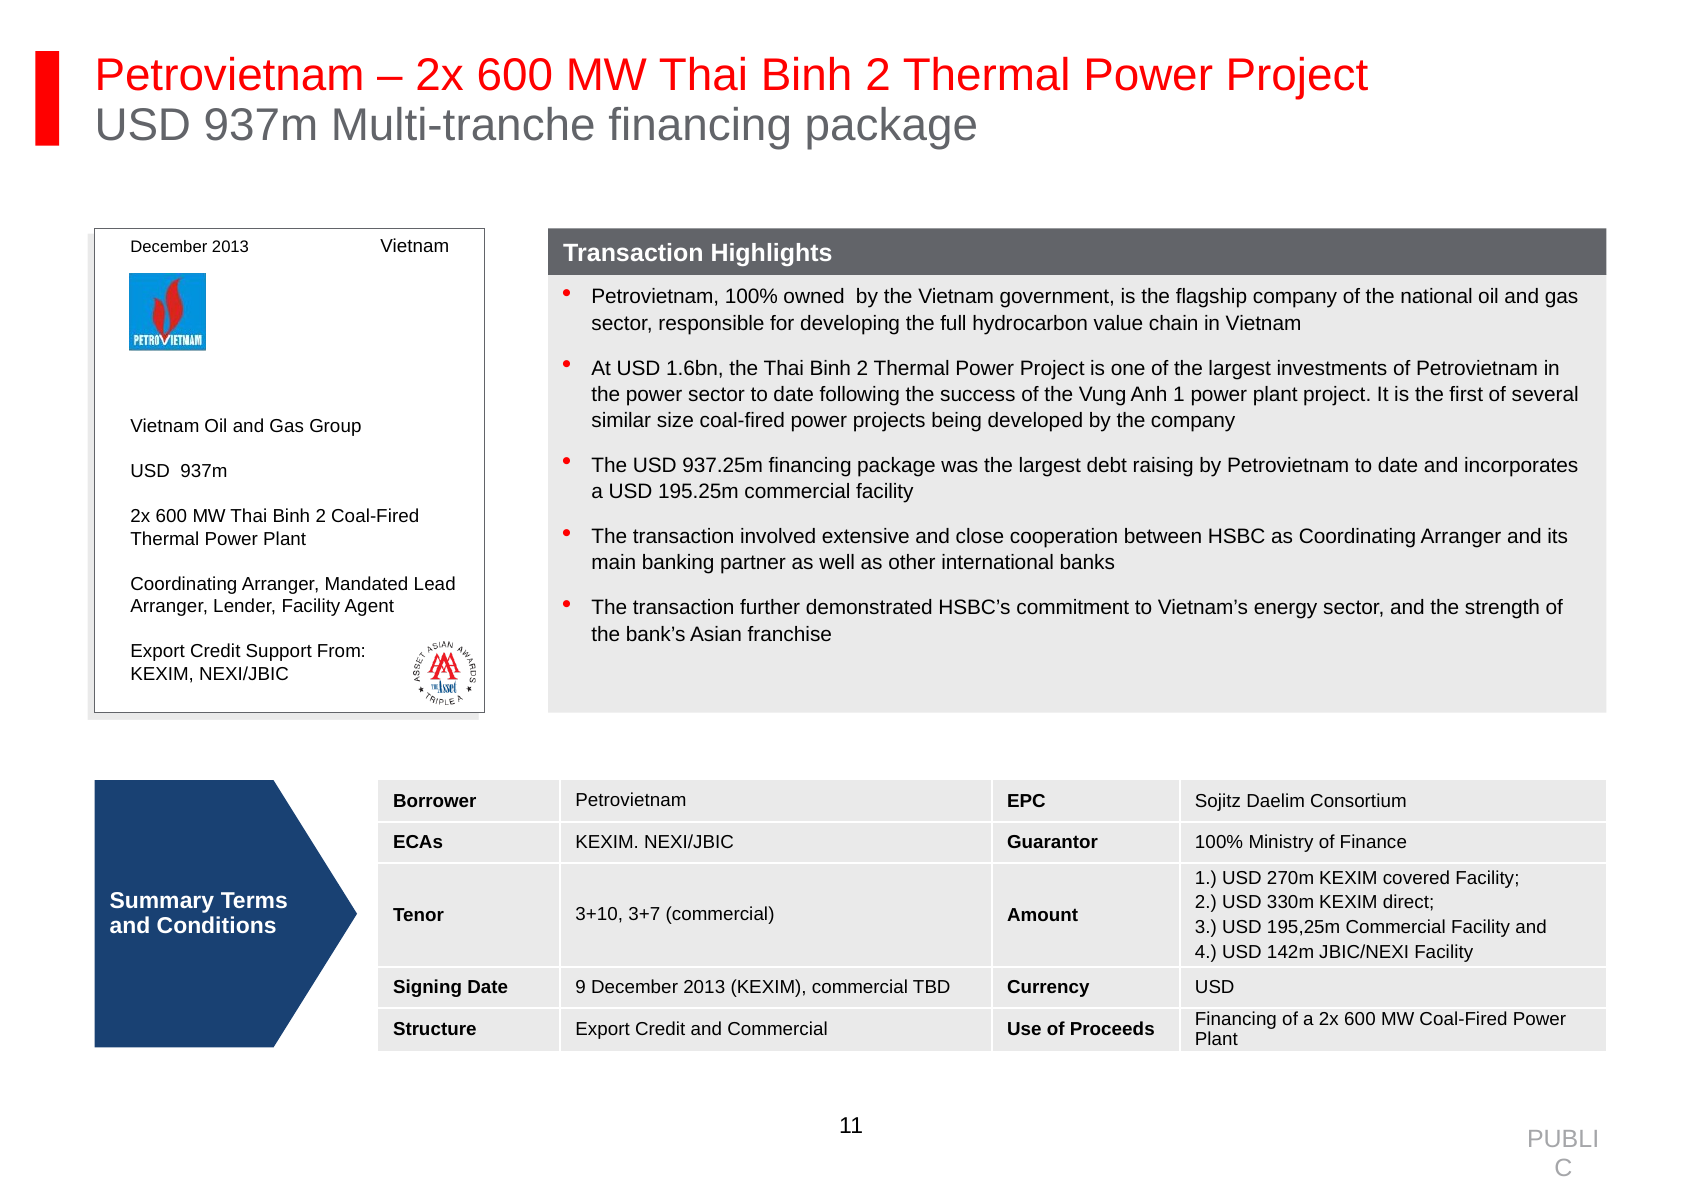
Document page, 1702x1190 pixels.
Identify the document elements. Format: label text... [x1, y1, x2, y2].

table_cell Financing of a 2x 600 MW Coal-Fired Power Plant [1181, 1009, 1606, 1051]
footer PUBLIC [1520, 1122, 1607, 1183]
table_cell Use of Proceeds [993, 1009, 1179, 1051]
table_cell 9 December 2013 (KEXIM), commercial TBD [561, 968, 991, 1007]
table_cell Export Credit and Commercial [561, 1009, 991, 1051]
table_cell KEXIM. NEXI/JBIC [561, 823, 991, 862]
text_box Transaction Highlights [548, 228, 1607, 275]
text_box Summary Terms and Conditions [94, 780, 358, 1048]
picture [413, 641, 477, 705]
table_cell Currency [993, 968, 1179, 1007]
text_box Petrovietnam, 100% owned by the Vietnam government, is the flagship company of the national oil and gas sector, responsible for developing the full hydrocarbon value chain in Vietnam At USD 1.6bn, the Thai Binh 2 Thermal Power Project is one of the largest investments of Petrovietnam in the power sector to date following the success of the Vung Anh 1 power plant project. It is the first of several similar size coal-fired power projects being developed by the company The USD 937.25m financing package was the largest debt raising by Petrovietnam to date and incorporates a USD 195.25m commercial facility The transaction involved extensive and close cooperation between HSBC as Coordinating Arranger and its main banking partner as well as other international banks The transaction further demonstrated HSBC’s commitment to Vietnam’s energy sector, and the strength of the bank’s Asian franchise [548, 275, 1607, 713]
picture [197, 273, 206, 278]
table_cell Signing Date [378, 968, 559, 1007]
table_cell 100% Ministry of Finance [1181, 823, 1606, 862]
table_cell Guarantor [993, 823, 1179, 862]
table_cell 1.) USD 270m KEXIM covered Facility; 2.) USD 330m KEXIM direct; 3.) USD 195,25m Commercial Facility and 4.) USD 142m JBIC/NEXI Facility [1181, 864, 1606, 966]
table_cell Structure [378, 1009, 559, 1051]
table_cell 3+10, 3+7 (commercial) [561, 864, 991, 966]
table_header Borrower [378, 780, 559, 821]
table_header Sojitz Daelim Consortium [1181, 780, 1606, 821]
table_header EPC [993, 780, 1179, 821]
table_cell ECAs [378, 823, 559, 862]
picture [129, 273, 206, 351]
text_box December 2013 Vietnam Vietnam Oil and Gas Group USD 937m 2x 600 MW Thai Binh 2 Coal-Fired Thermal Power Plant Coordinating Arranger, Mandated Lead Arranger, Lender, Facility Agent Export Credit Support From: KEXIM, NEXI/JBIC [94, 228, 485, 713]
table_cell Tenor [378, 864, 559, 966]
title Petrovietnam – 2x 600 MW Thai Binh 2 Thermal Power Project USD 937m Multi-tranche financing package [94, 51, 1607, 170]
table_header Petrovietnam [561, 780, 991, 821]
table_cell Amount [993, 864, 1179, 966]
table_cell USD [1181, 968, 1606, 1007]
